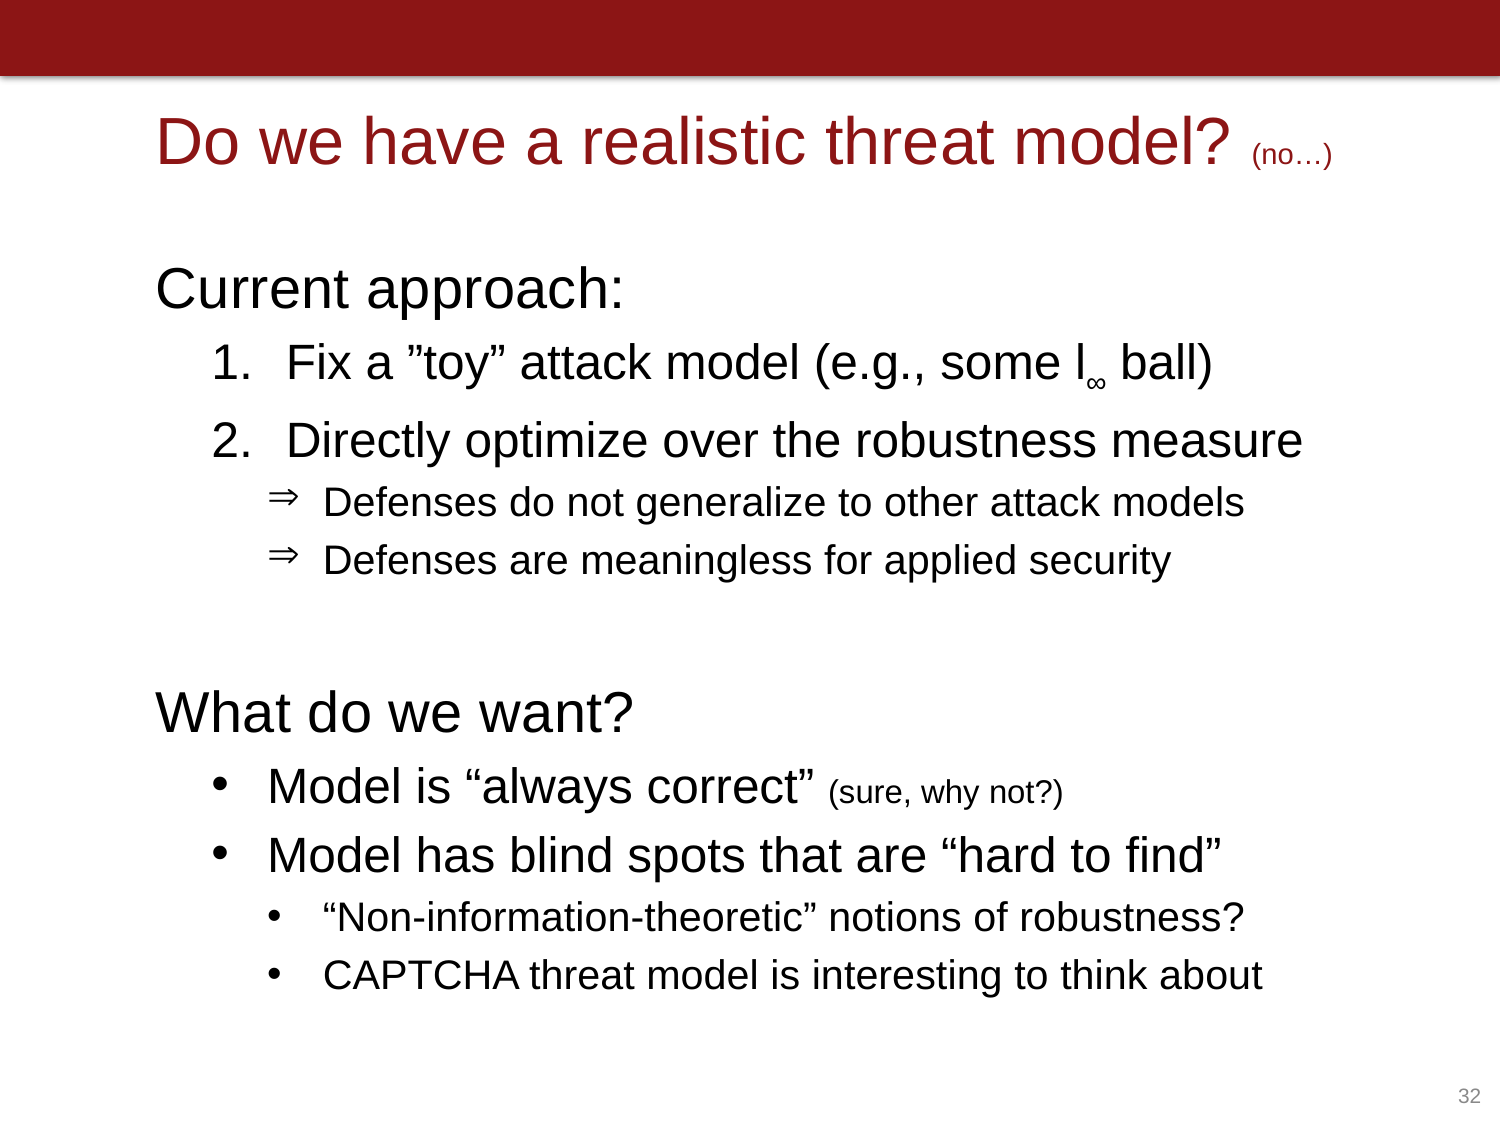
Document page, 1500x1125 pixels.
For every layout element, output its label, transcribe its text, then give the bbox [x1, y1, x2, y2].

slide_number 32 [1357, 1065, 1497, 1125]
list Current approach: Fix a ”toy” attack model (e.g., some l∞ ball) Directly optimize over the robustness measure Defenses do not generalize to other attack models Defenses are meaningless for applied security What do we want? Model is “always correct” (sure, why not?) Model has blind spots that are “hard to find” “Non-information-theoretic” notions of robustness? CAPTCHA threat model is interesting to think about [155, 243, 1468, 1007]
text_box Do we have a realistic threat model? (no…) [155, 78, 1420, 186]
